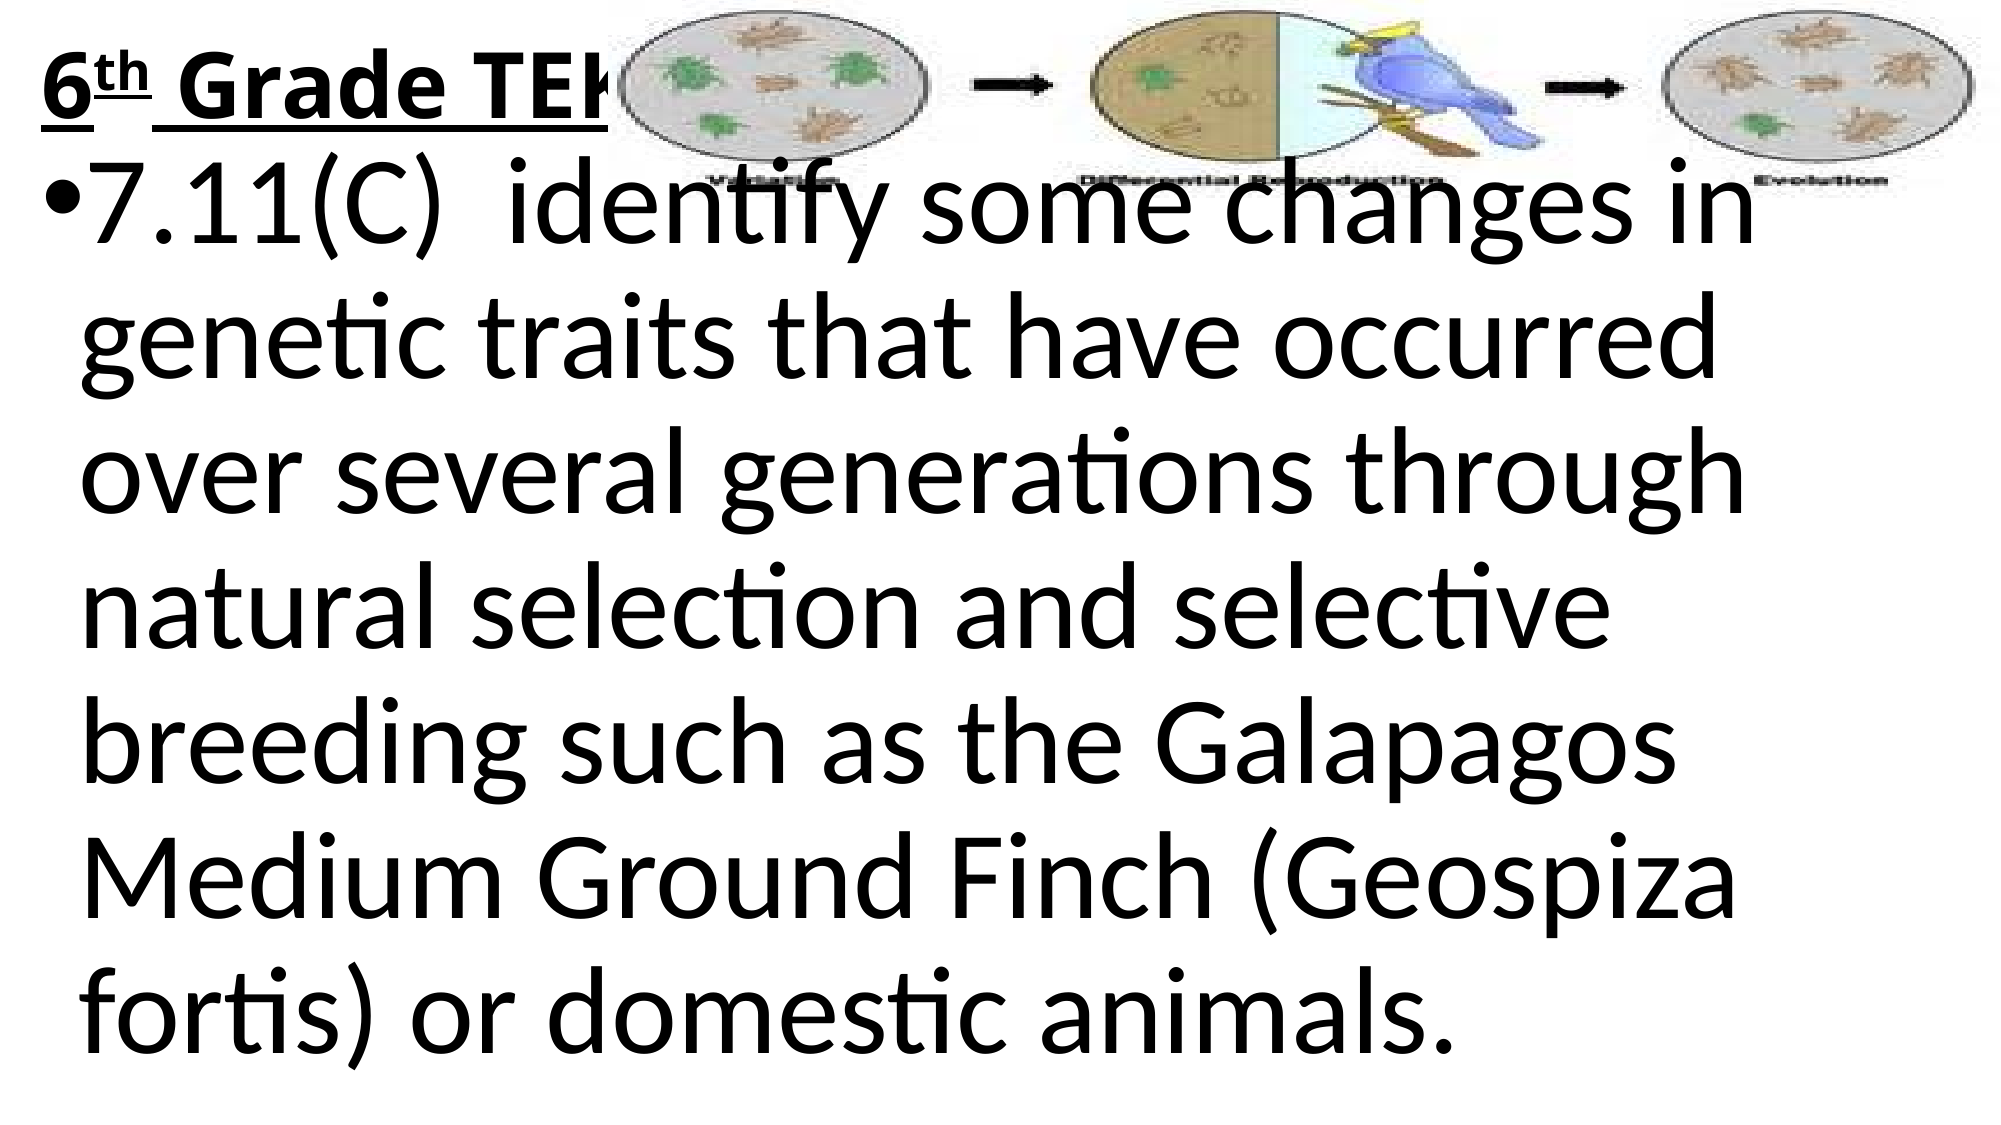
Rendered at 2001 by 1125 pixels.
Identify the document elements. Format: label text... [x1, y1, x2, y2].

list 7.11(C) identify some changes in genetic traits that have occurred over several generations through natural selection and selective breeding such as the Galapagos Medium Ground Finch (Geospiza fortis) or domestic animals. [26, 128, 1982, 1125]
picture [608, 0, 2000, 198]
title 6th Grade TEKS [26, 0, 608, 128]
